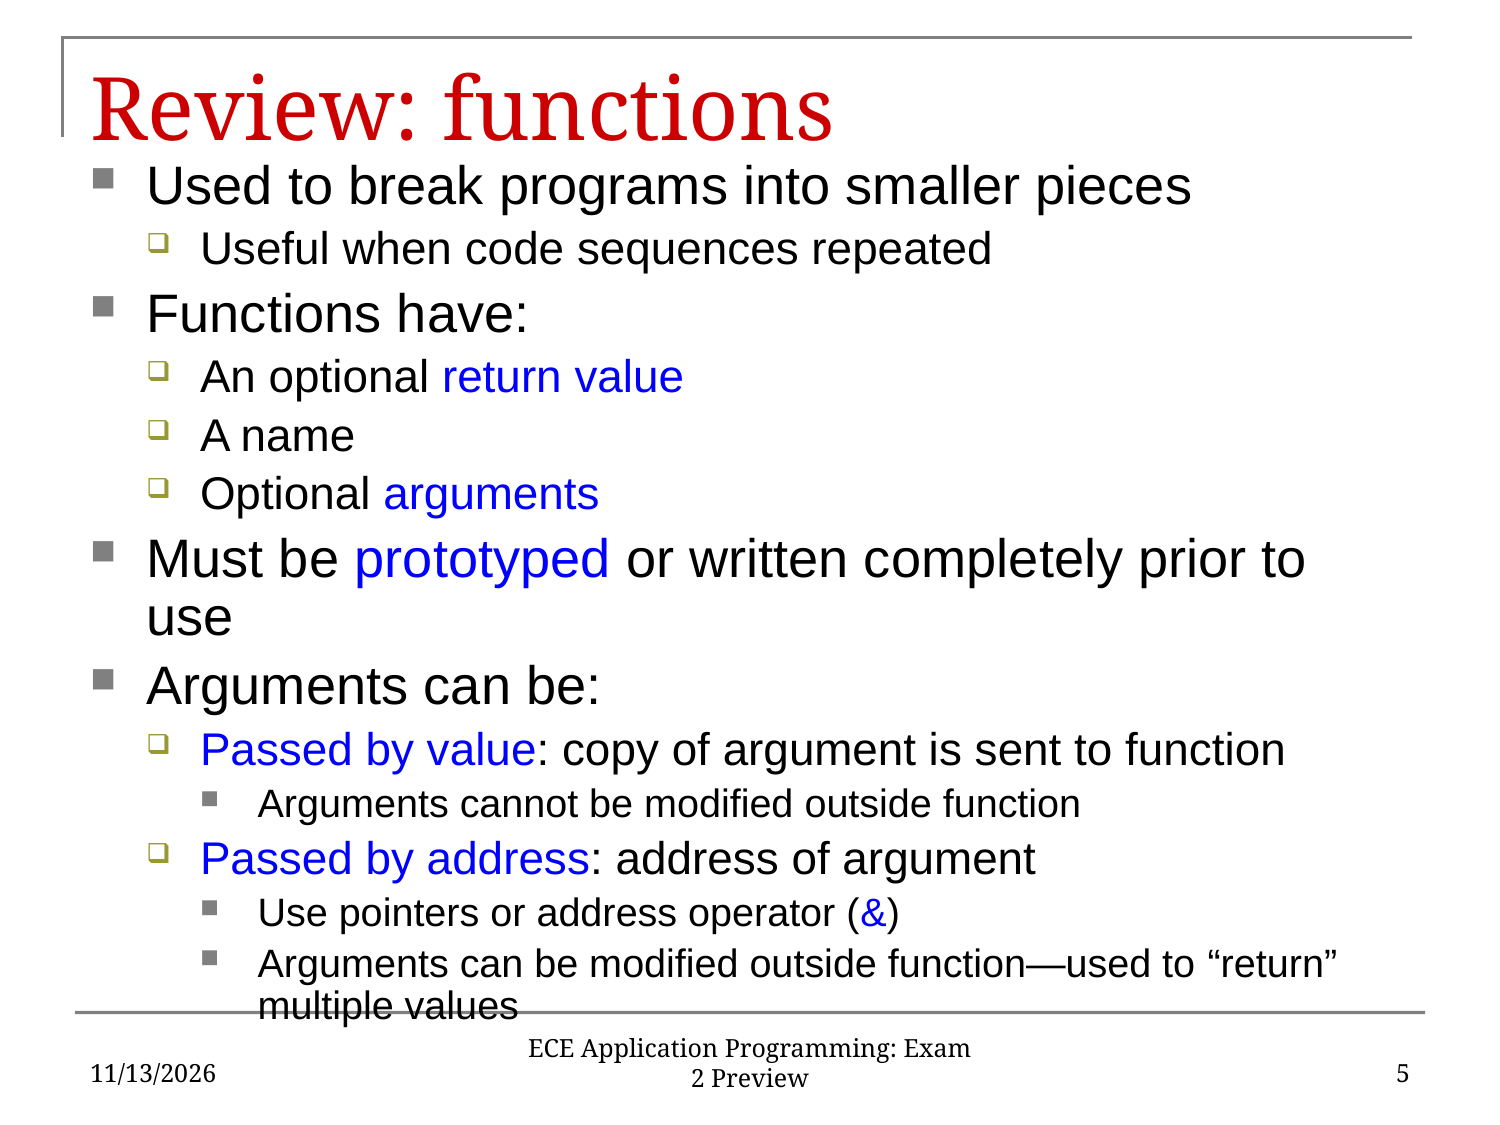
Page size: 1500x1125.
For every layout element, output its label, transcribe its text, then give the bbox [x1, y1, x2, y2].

slide_number 5 [1074, 1023, 1426, 1100]
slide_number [74, 1023, 426, 1100]
title Review: functions [75, 45, 1425, 149]
footer ECE Application Programming: Exam 2 Preview [512, 1024, 988, 1101]
list Used to break programs into smaller pieces Useful when code sequences repeated Functions have: An optional return value A name Optional arguments Must be prototyped or written completely prior to use Arguments can be: Passed by value: copy of argument is sent to function Arguments cannot be modified outside function Passed by address: address of argument Use pointers or address operator (&) Arguments can be modified outside function—used to “return” multiple values [75, 149, 1425, 1006]
